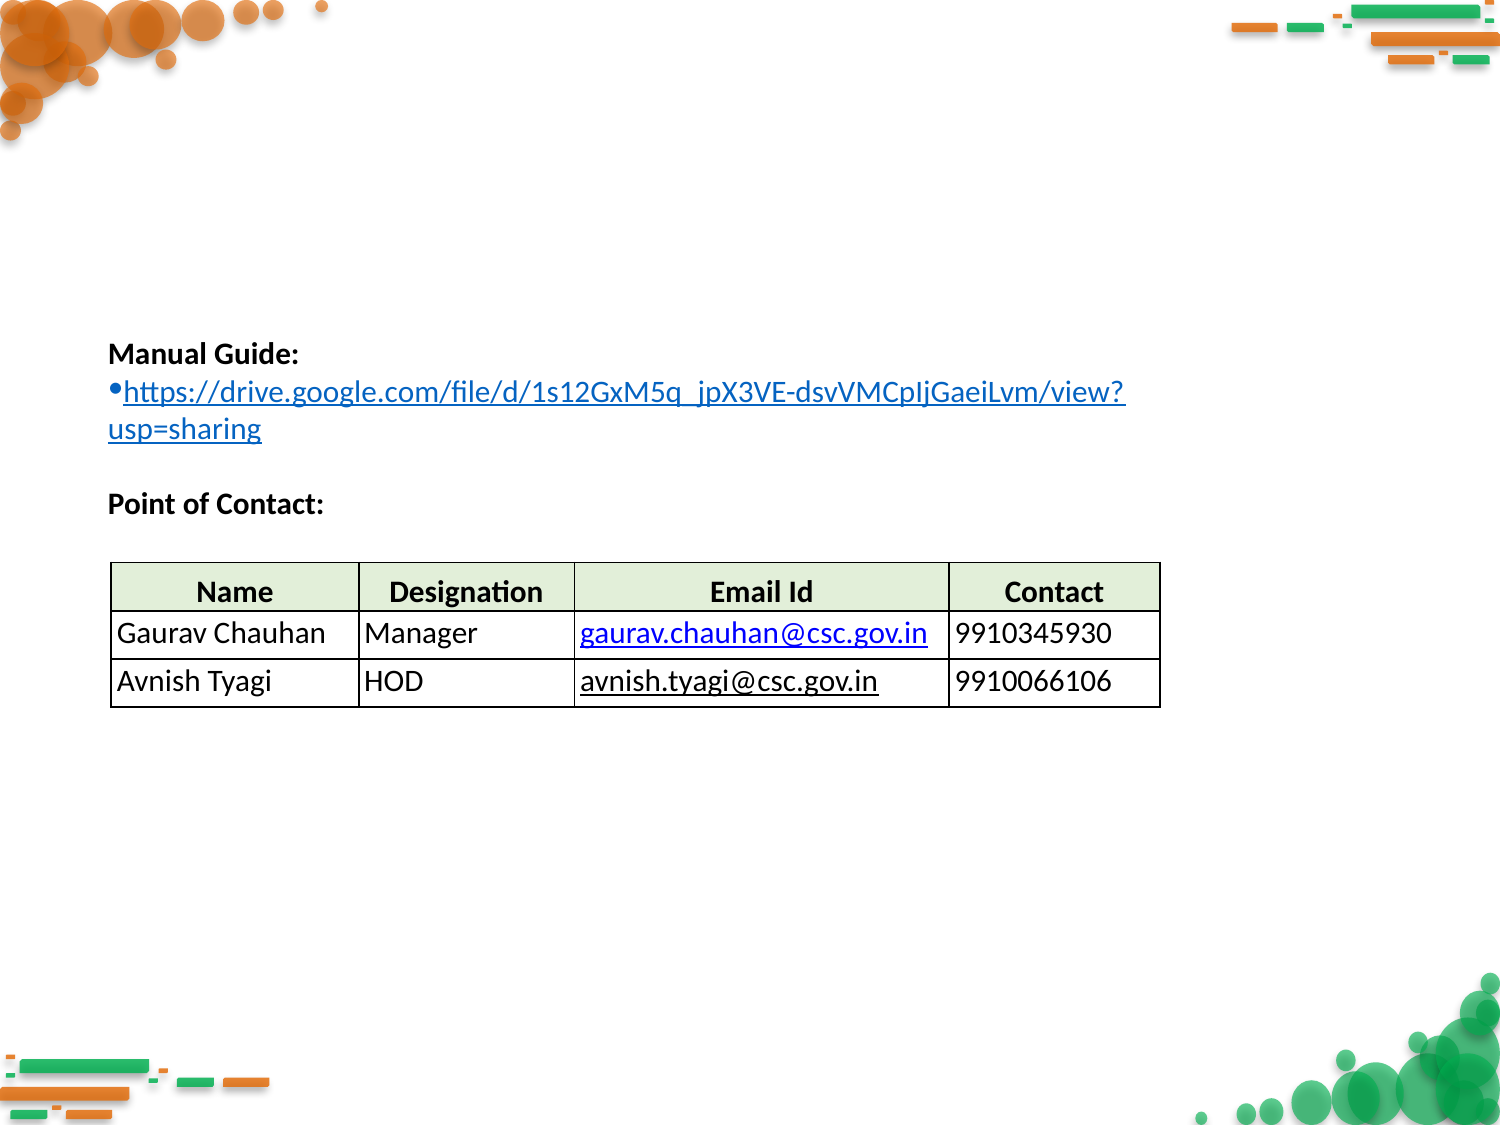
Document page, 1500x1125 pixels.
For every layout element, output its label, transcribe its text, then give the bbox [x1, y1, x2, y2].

table_header Email Id [575, 563, 948, 610]
table_cell gaurav.chauhan@csc.gov.in [575, 612, 948, 658]
table_cell HOD [360, 660, 574, 706]
table_cell 9910066106 [950, 660, 1159, 706]
table_cell Gaurav Chauhan [112, 612, 358, 658]
table_header Contact [950, 563, 1159, 610]
text_box Manual Guide: https://drive.google.com/file/d/1s12GxM5q_jpX3VE-dsvVMCpIjGaeiLvm/view?usp=sharing Point of Contact: [99, 328, 1266, 526]
table_cell avnish.tyagi@csc.gov.in [575, 660, 948, 706]
table_header Designation [360, 563, 574, 610]
table_header Name [112, 563, 358, 610]
table_cell 9910345930 [950, 612, 1159, 658]
table_cell Manager [360, 612, 574, 658]
table_cell Avnish Tyagi [112, 660, 358, 706]
